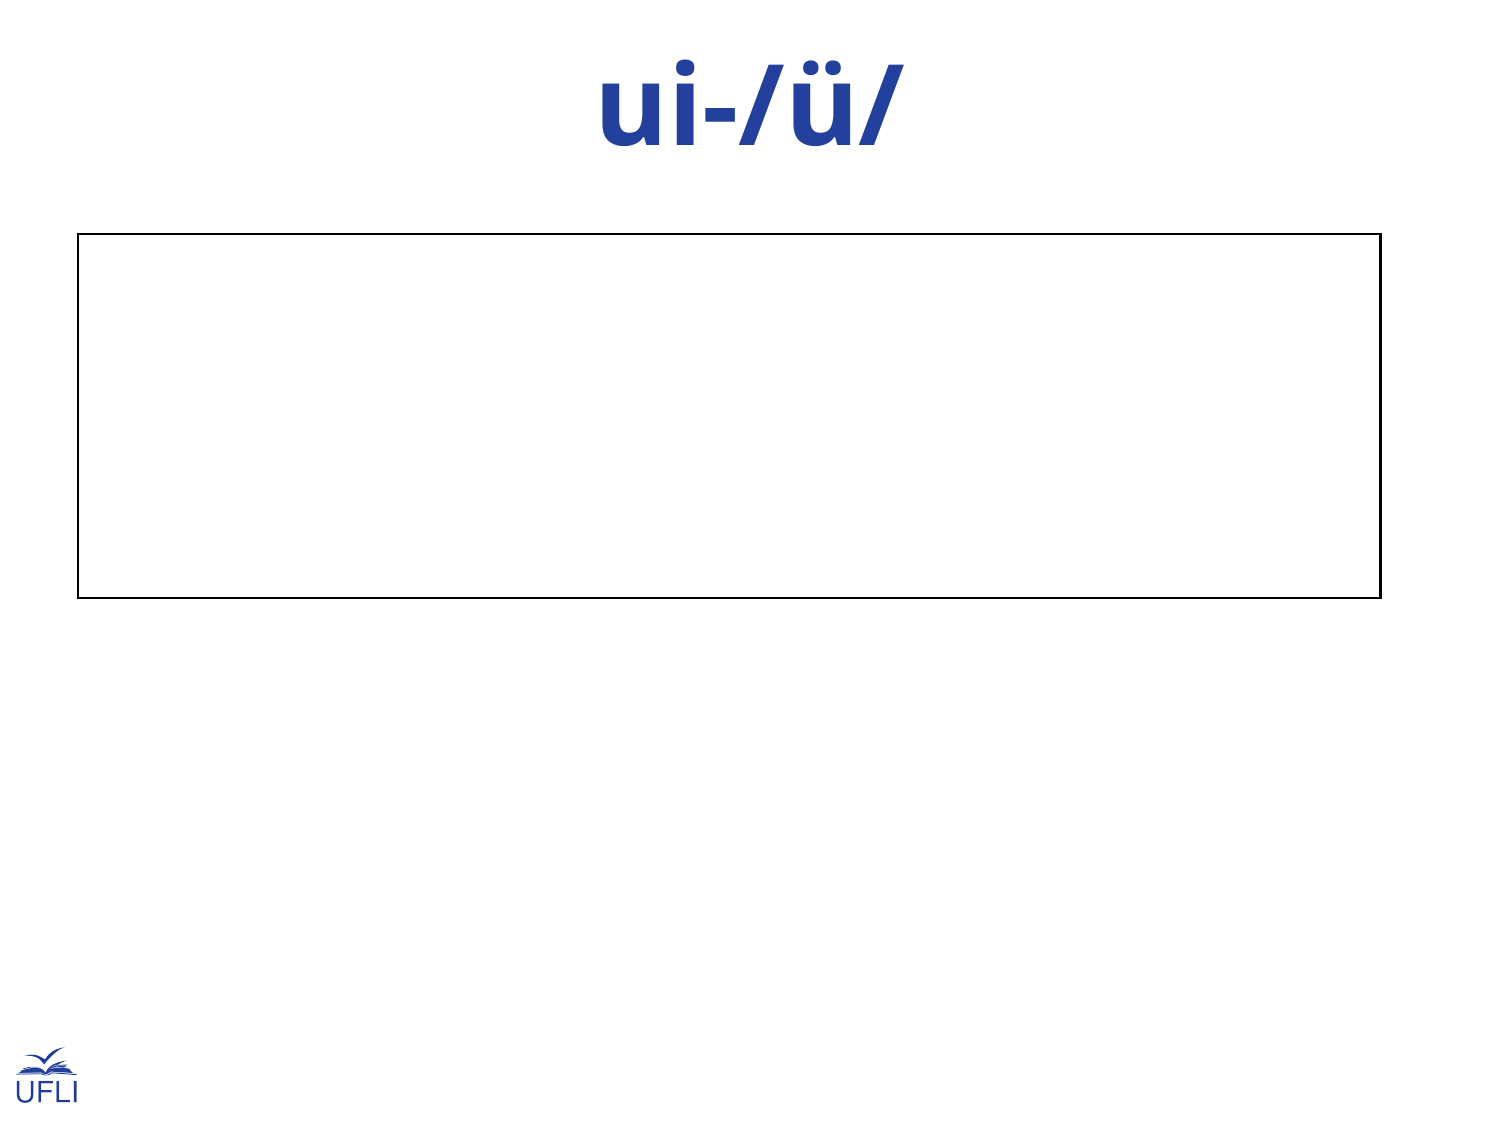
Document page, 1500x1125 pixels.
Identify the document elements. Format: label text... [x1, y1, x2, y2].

picture [12, 1045, 81, 1106]
text_box [77, 233, 1382, 599]
text_box ui-/ü/ [0, 41, 1500, 190]
